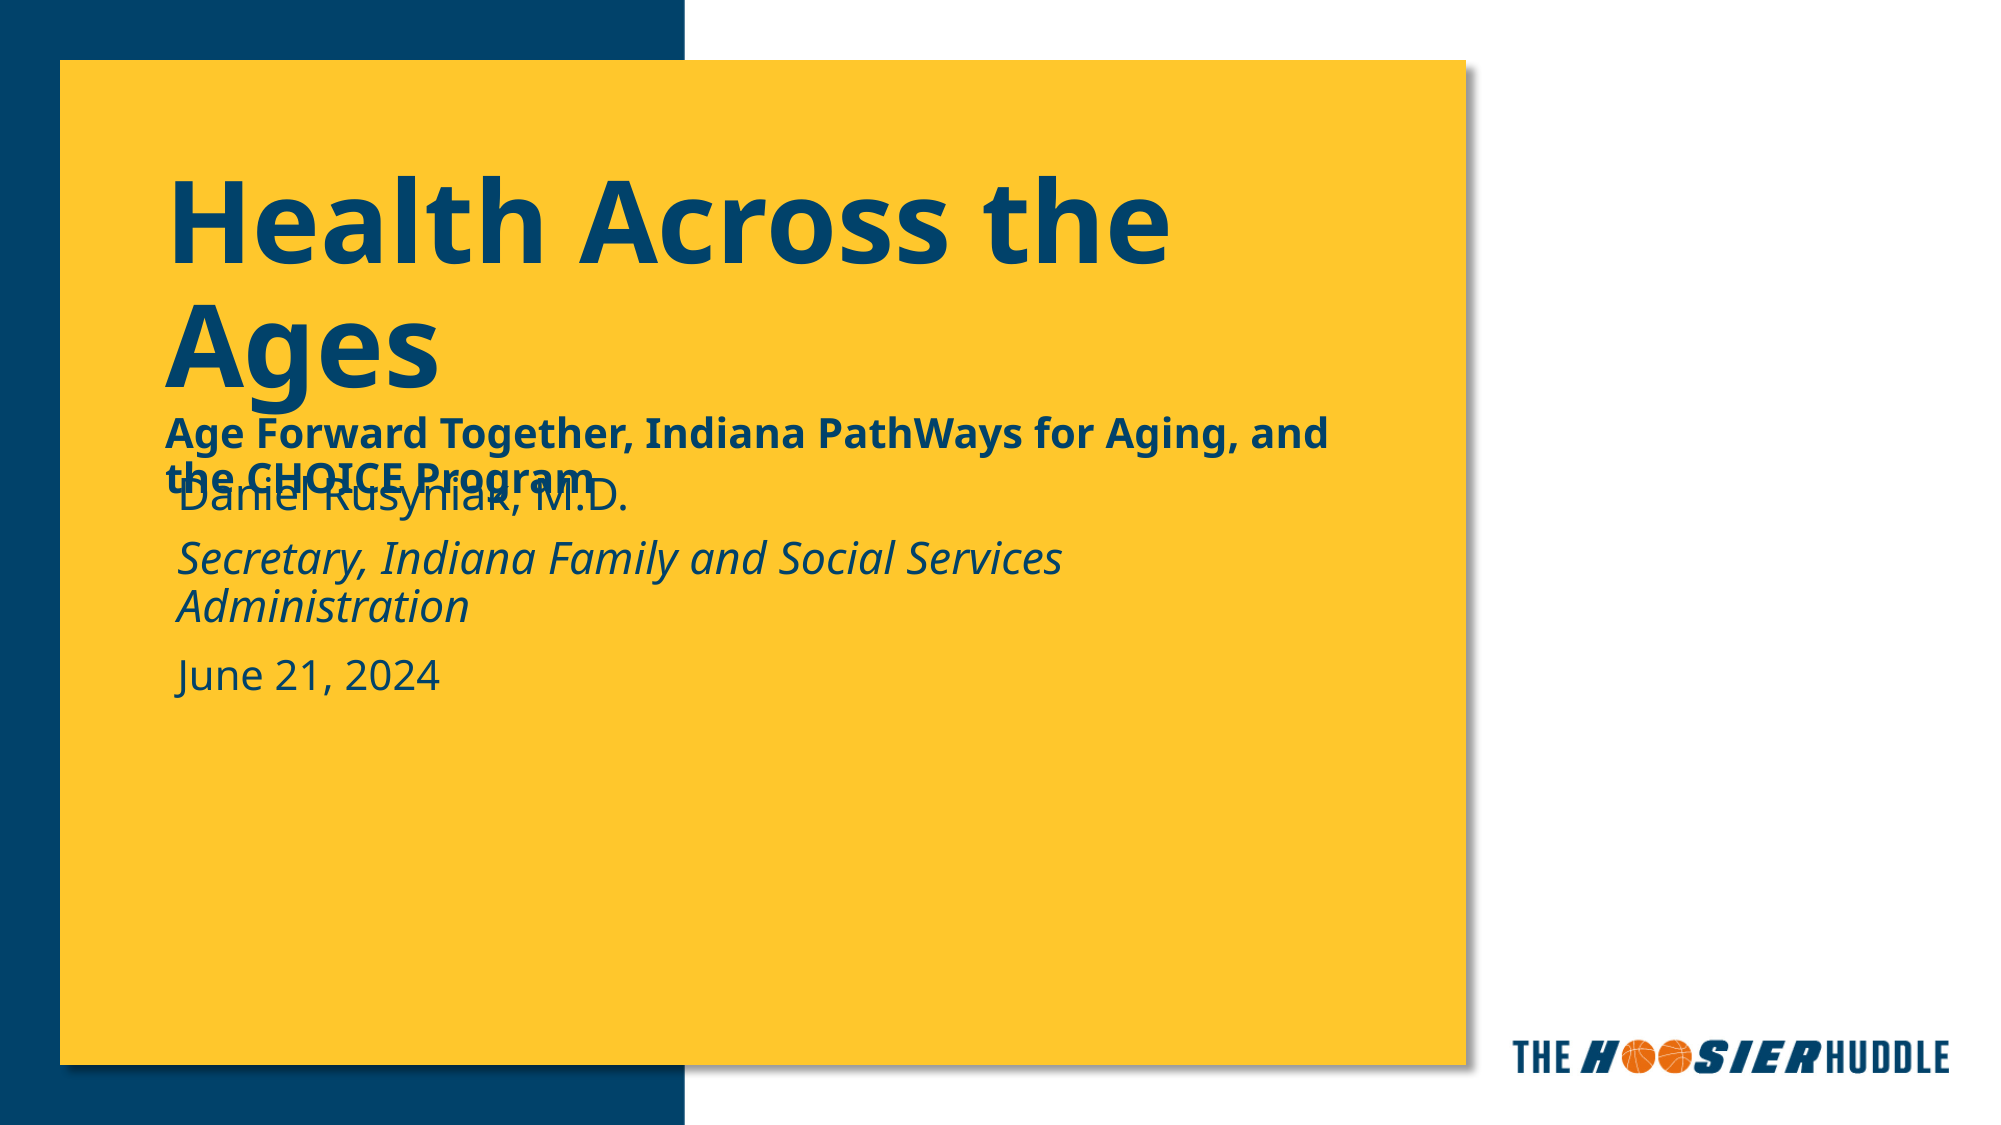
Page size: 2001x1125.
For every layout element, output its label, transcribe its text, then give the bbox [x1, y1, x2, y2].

title Health Across the Ages Age Forward Together, Indiana PathWays for Aging, and the CHOICE Program [60, 60, 1466, 1065]
picture [0, 0, 2001, 1125]
text_box June 21, 2024 [162, 641, 1163, 707]
text_box Daniel Rusyniak, M.D. Secretary, Indiana Family and Social Services Administration [162, 463, 1298, 642]
